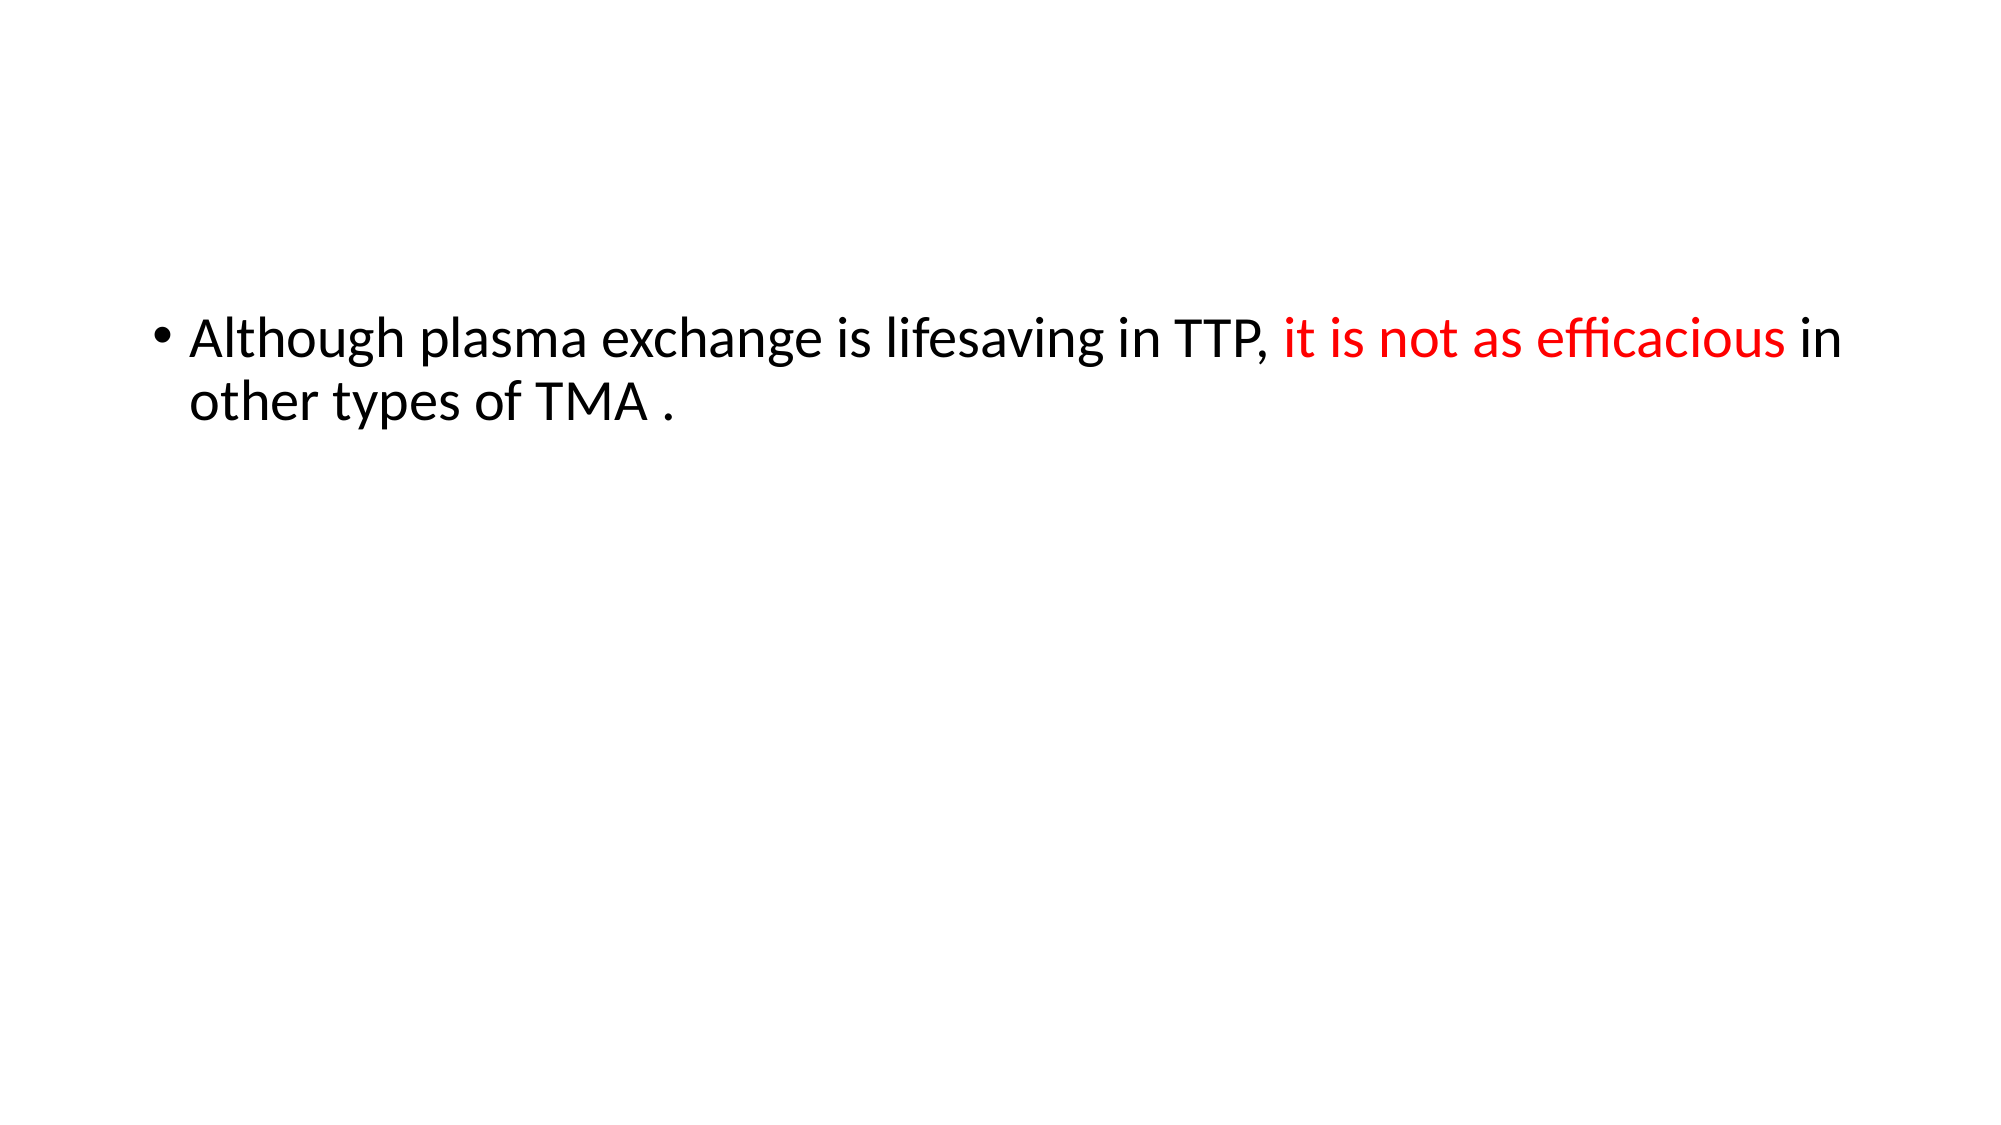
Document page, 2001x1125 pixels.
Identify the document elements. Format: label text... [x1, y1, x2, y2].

list Although plasma exchange is lifesaving in TTP, it is not as efficacious in other types of TMA . [137, 299, 1863, 1014]
